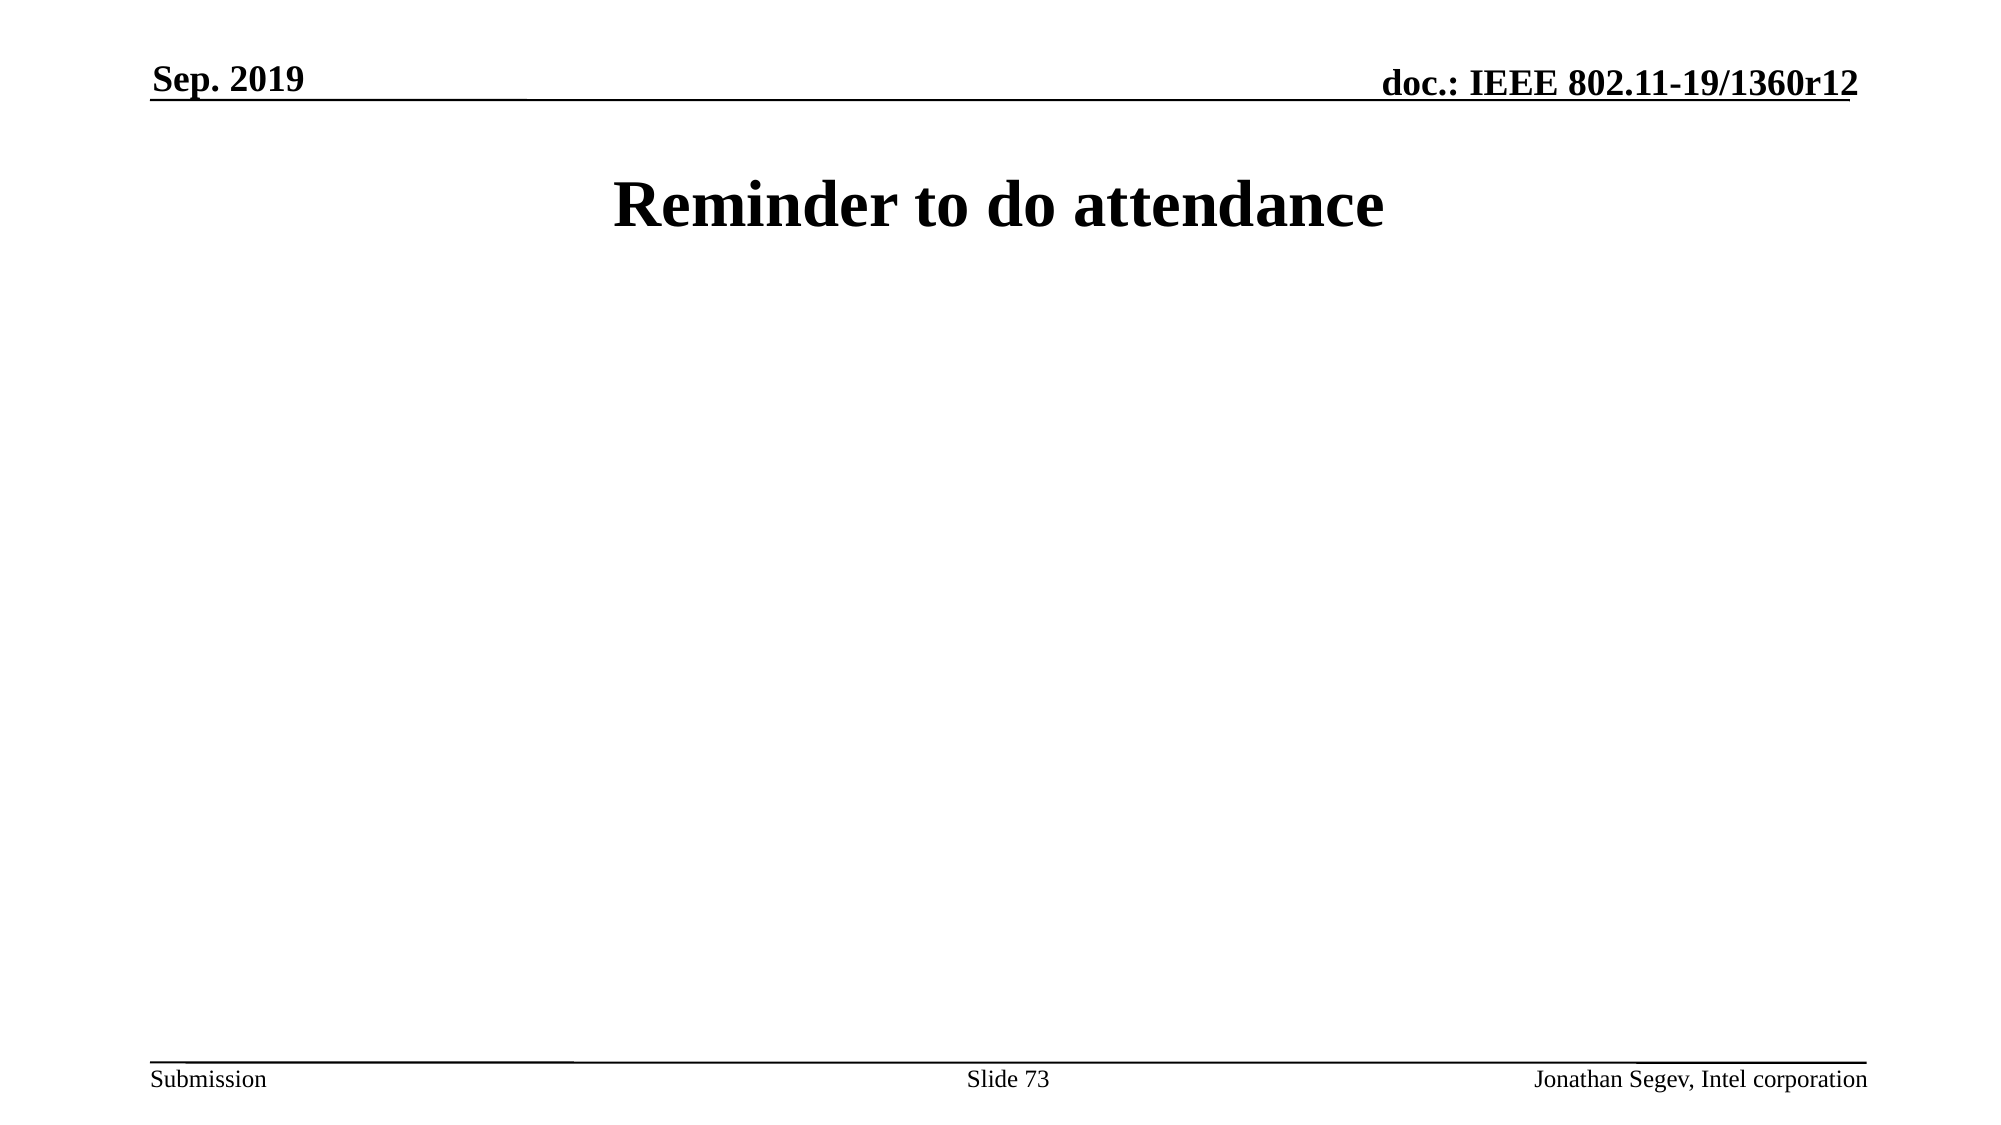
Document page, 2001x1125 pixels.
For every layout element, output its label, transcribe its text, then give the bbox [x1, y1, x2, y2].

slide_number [152, 54, 563, 100]
footer Jonathan Segev, Intel corporation [1171, 1061, 1869, 1093]
slide_number Slide 73 [950, 1061, 1067, 1123]
title Reminder to do attendance [149, 112, 1850, 288]
